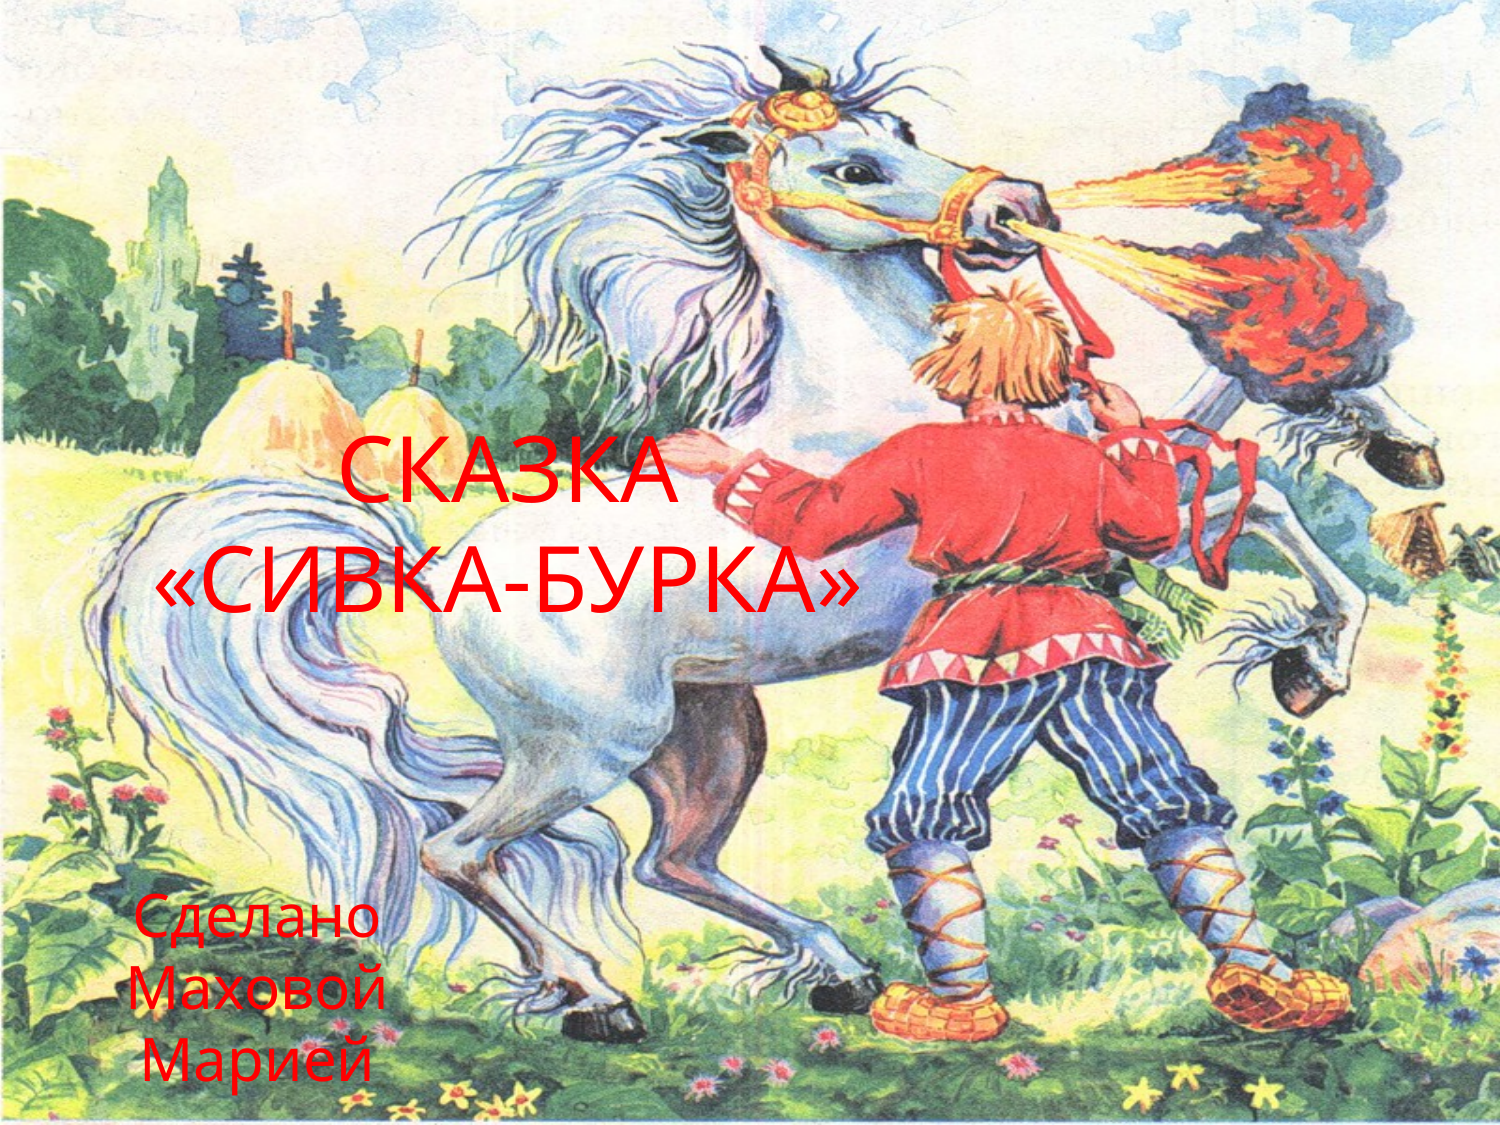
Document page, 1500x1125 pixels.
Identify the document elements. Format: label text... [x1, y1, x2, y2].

title СКАЗКА «СИВКА-БУРКА» [100, 349, 916, 693]
subtitle Сделано Маховой Марией [29, 869, 486, 1102]
picture [0, 0, 1500, 1125]
